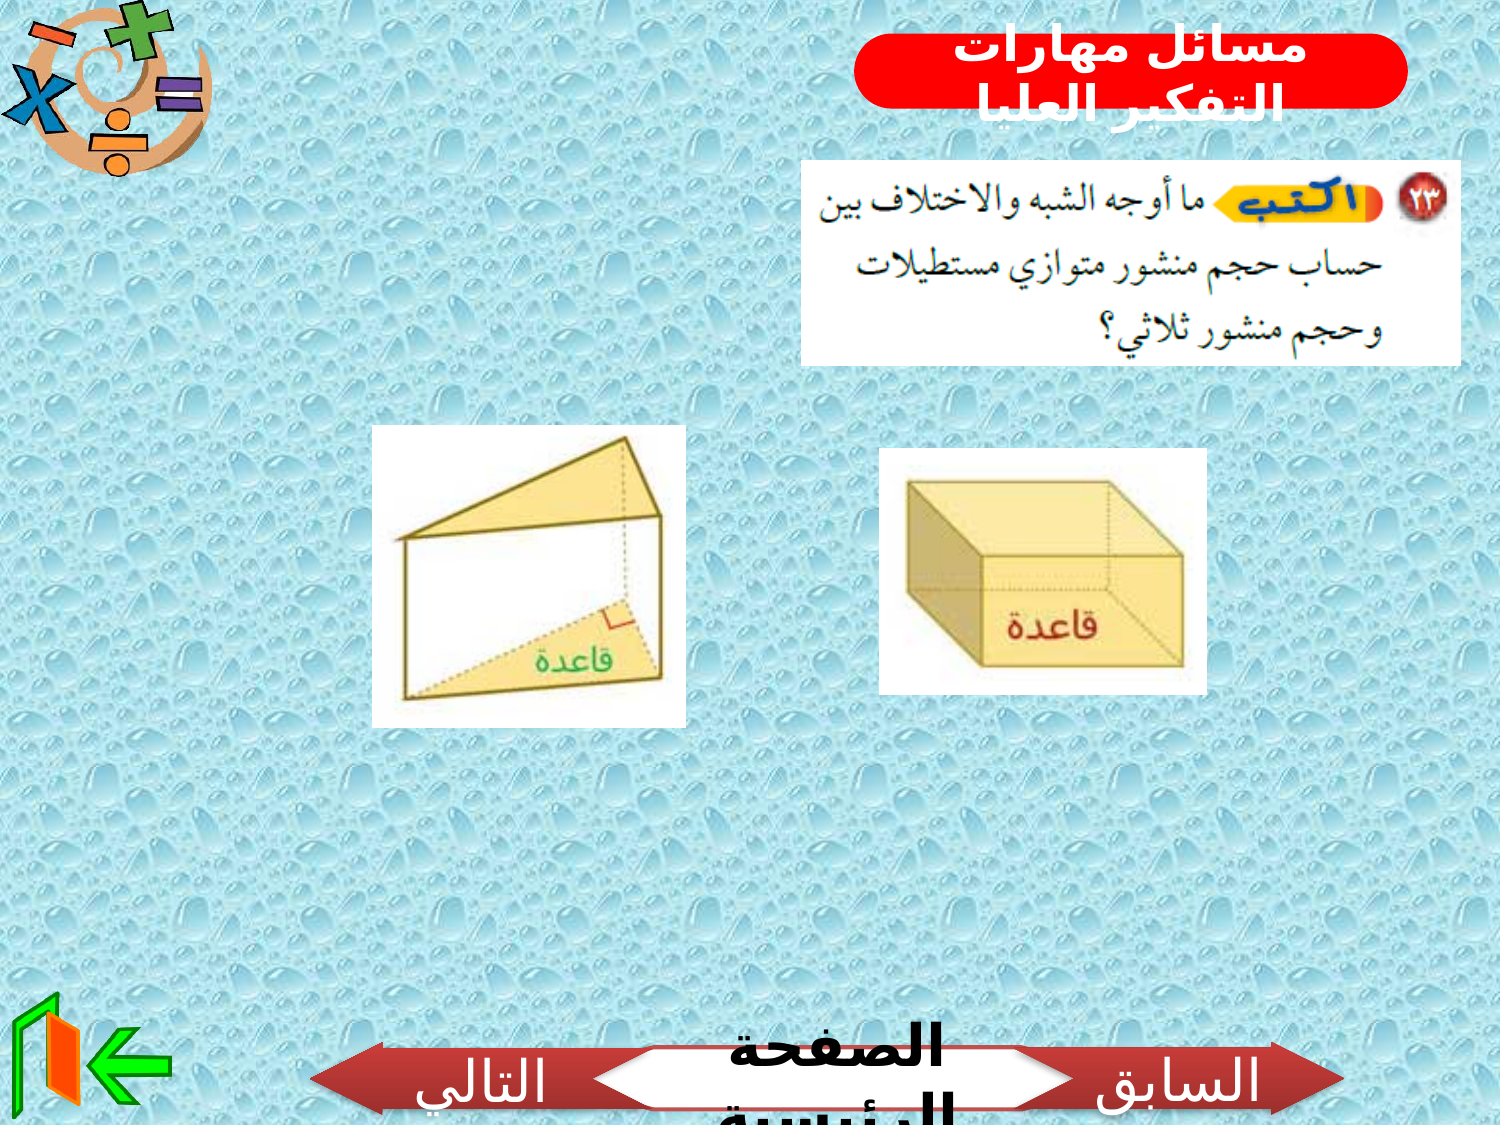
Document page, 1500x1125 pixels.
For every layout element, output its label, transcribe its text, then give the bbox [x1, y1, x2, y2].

picture [0, 0, 1500, 1125]
picture [745, 1116, 817, 1125]
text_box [309, 1041, 1345, 1116]
picture [828, 1116, 923, 1125]
picture [933, 1116, 943, 1125]
text_box مسائل مهارات التفكير العليا [854, 33, 1408, 109]
